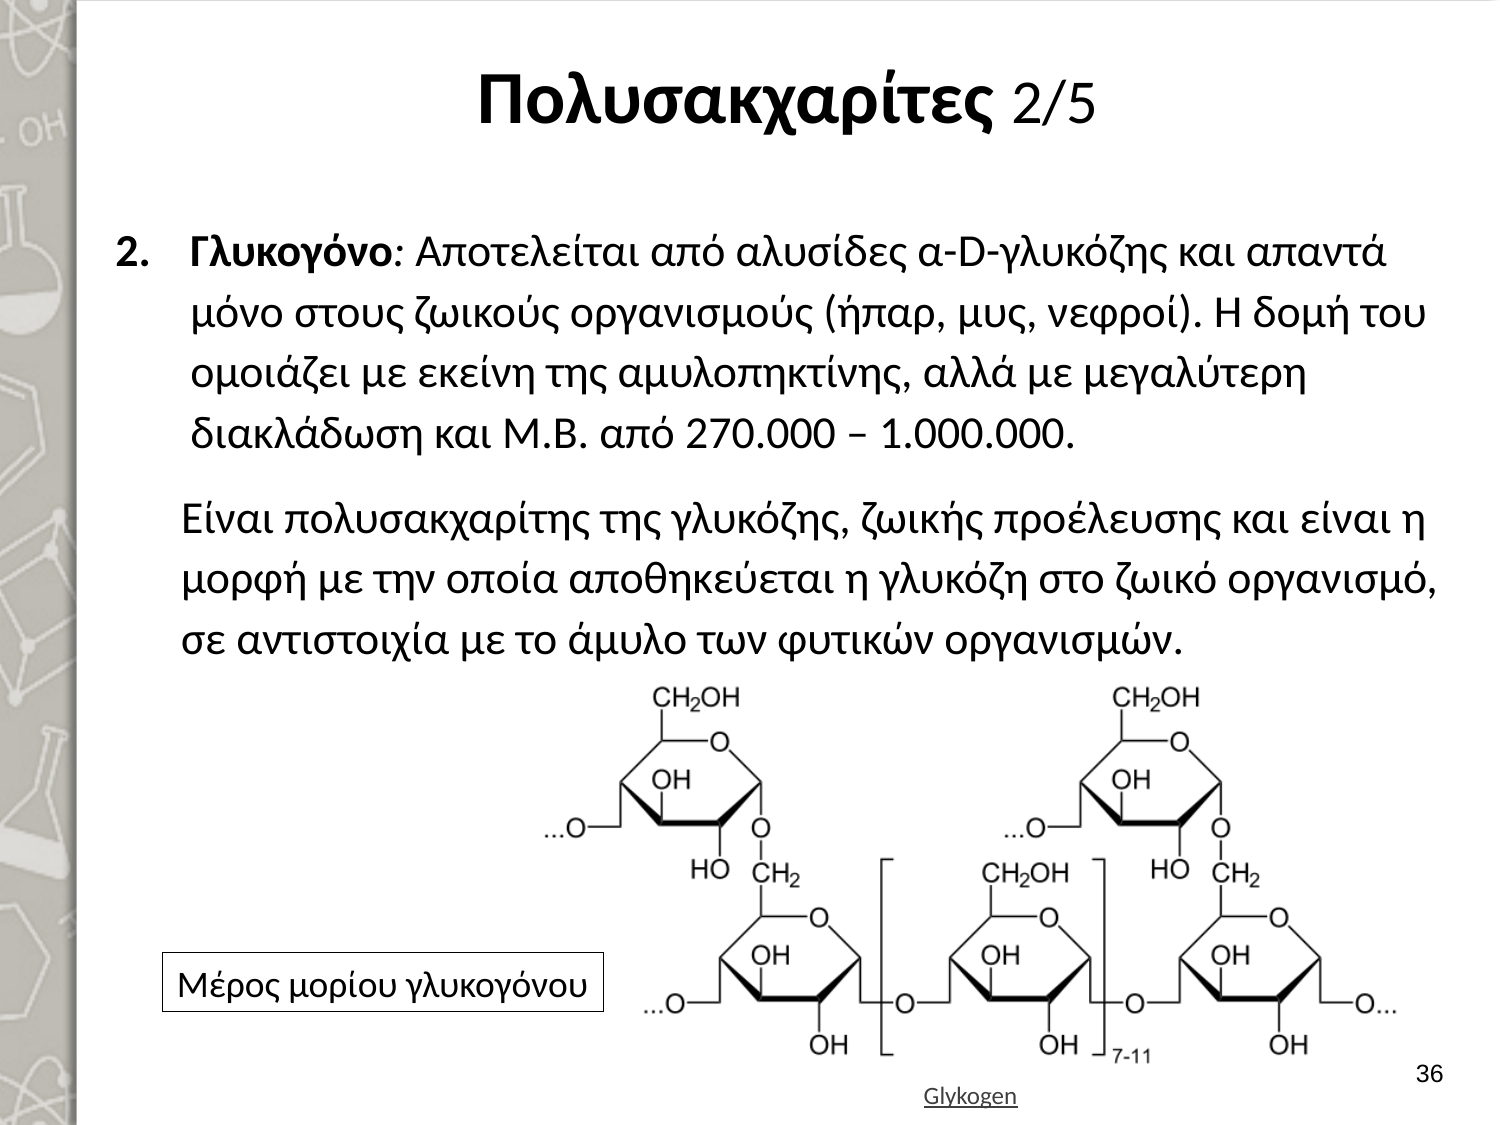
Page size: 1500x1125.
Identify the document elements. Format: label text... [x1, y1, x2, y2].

text_box Glykogen [908, 1081, 1033, 1117]
picture [523, 676, 1419, 1073]
title Πολυσακχαρίτες 2/5 [76, 19, 1500, 169]
text_box Μέρος μορίου γλυκογόνου [162, 952, 518, 1012]
list Γλυκογόνο: Αποτελείται από αλυσίδες α-D-γλυκόζης και απαντά μόνο στους ζωικούς οργανισμούς (ήπαρ, μυς, νεφροί). Η δομή του ομοιάζει με εκείνη της αμυλοπηκτίνης, αλλά με μεγαλύτερη διακλάδωση και Μ.Β. από 270.000 – 1.000.000. Είναι πολυσακχαρίτης της γλυκόζης, ζωικής προέλευσης και είναι η μορφή με την οποία αποθηκεύεται η γλυκόζη στο ζωικό οργανισμό, σε αντιστοιχία με το άμυλο των φυτικών οργανισμών. [100, 208, 1471, 681]
slide_number 35 [1108, 1042, 1459, 1103]
